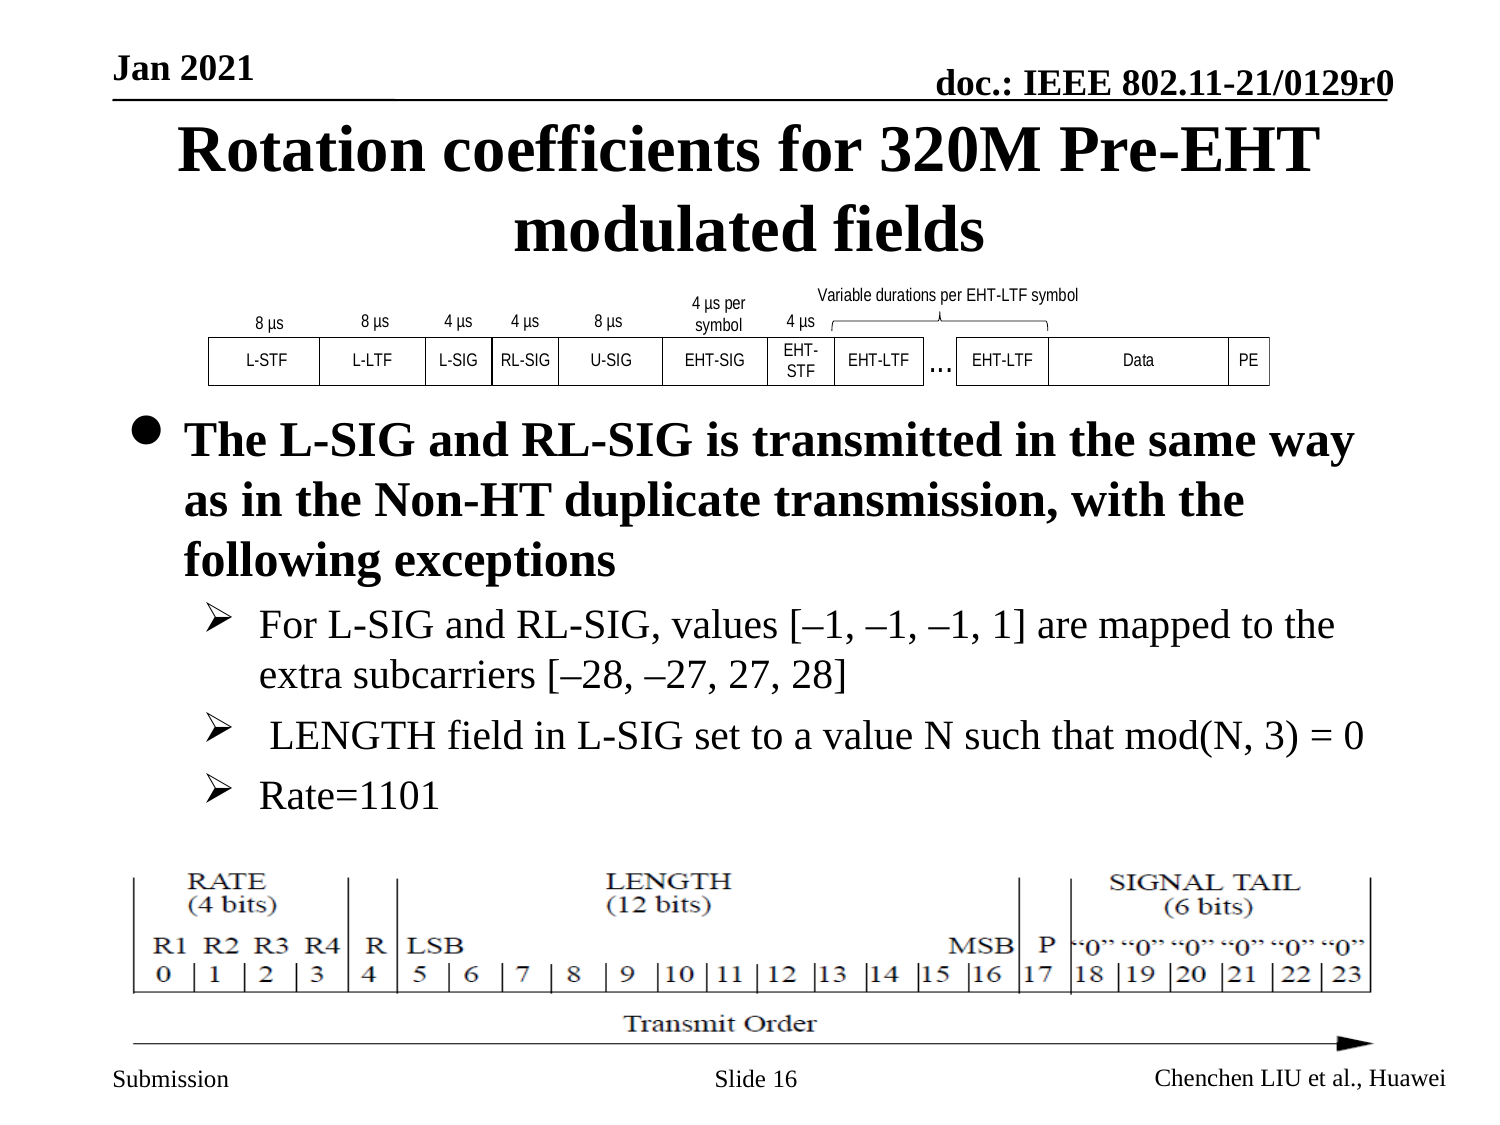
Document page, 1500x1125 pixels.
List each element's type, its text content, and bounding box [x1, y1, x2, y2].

title Rotation coefficients for 320M Pre-EHT modulated fields [112, 136, 1388, 313]
slide_number Slide 16 [712, 1066, 800, 1123]
picture [116, 866, 1383, 1058]
list The L-SIG and RL-SIG is transmitted in the same way as in the Non-HT duplicate transmission, with the following exceptions For L-SIG and RL-SIG, values [–1, –1, –1, 1] are mapped to the extra subcarriers [–28, –27, 27, 28] LENGTH field in L-SIG set to a value N such that mod(N, 3) = 0 Rate=1101 [112, 399, 1388, 979]
picture [206, 278, 1270, 400]
